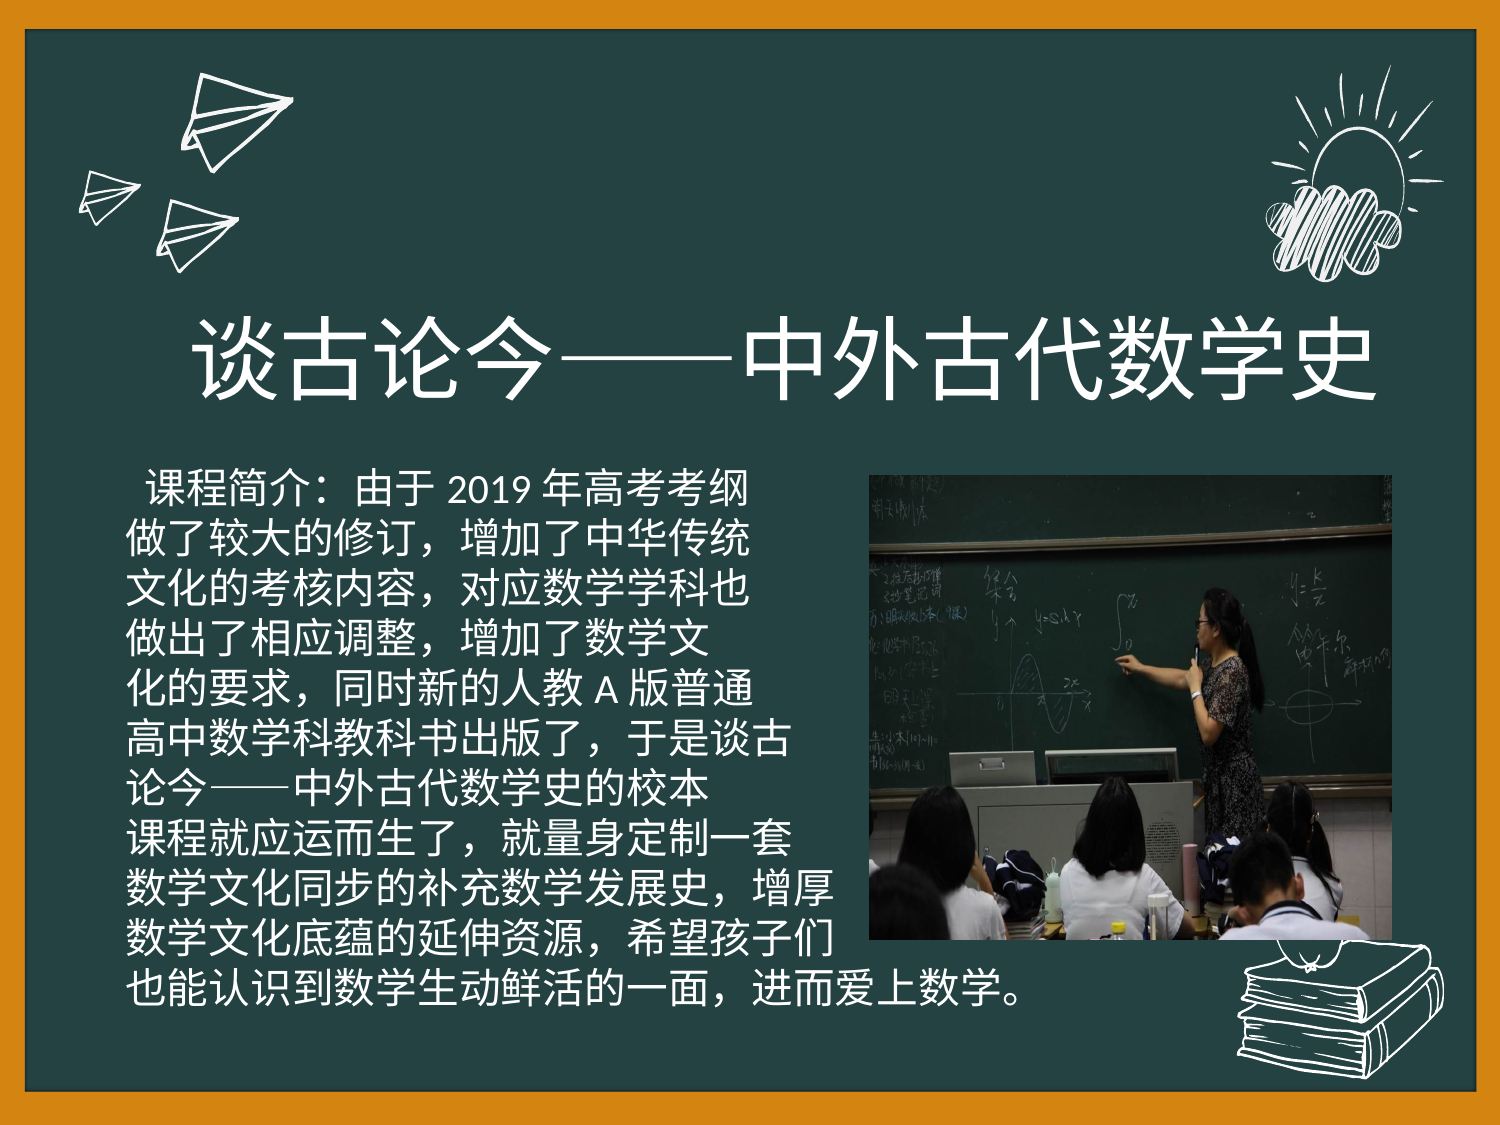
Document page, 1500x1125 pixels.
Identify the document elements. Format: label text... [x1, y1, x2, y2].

picture [0, 0, 1500, 1125]
text_box 谈古论今——中外古代数学史 课程简介：由于2019年高考考纲 做了较大的修订，增加了中华传统 文化的考核内容，对应数学学科也 做出了相应调整，增加了数学文 化的要求，同时新的人教A版普通 高中数学科教科书出版了，于是谈古 论今——中外古代数学史的校本 课程就应运而生了，就量身定制一套 数学文化同步的补充数学发展史，增厚 数学文化底蕴的延伸资源，希望孩子们 也能认识到数学生动鲜活的一面，进而爱上数学。 [110, 294, 1396, 1125]
